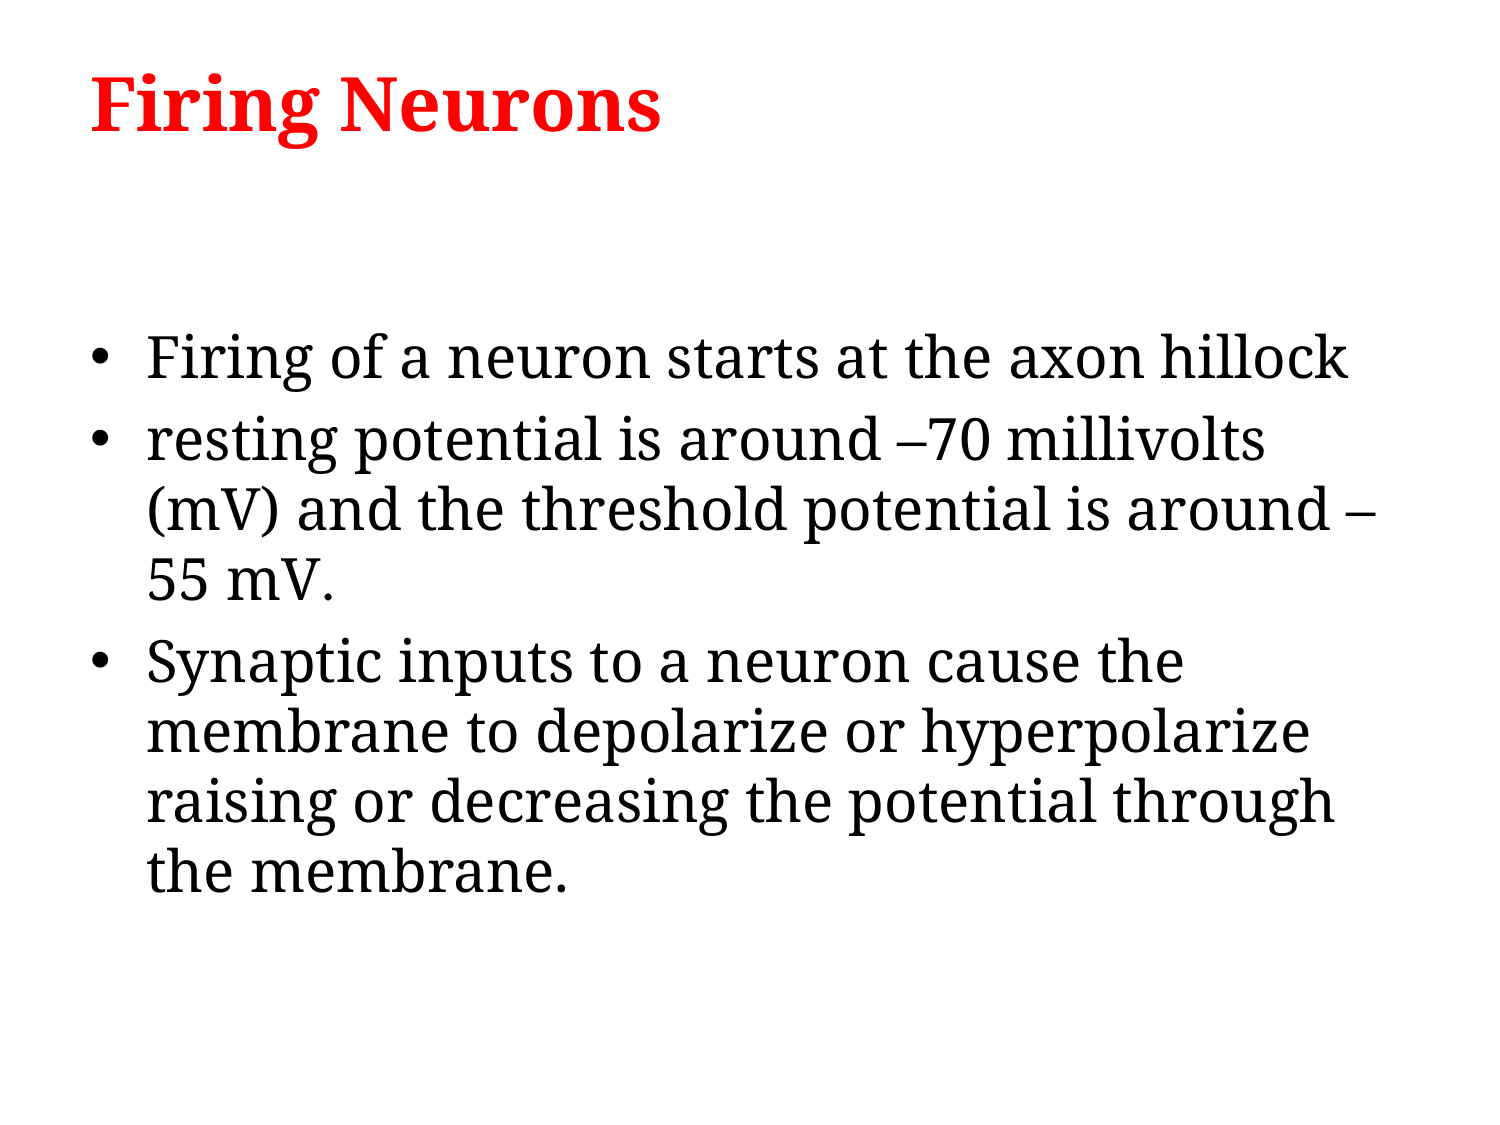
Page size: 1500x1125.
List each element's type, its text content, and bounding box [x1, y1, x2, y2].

list Firing of a neuron starts at the axon hillock resting potential is around –70 millivolts (mV) and the threshold potential is around –55 mV. Synaptic inputs to a neuron cause the membrane to depolarize or hyperpolarize raising or decreasing the potential through the membrane. [75, 313, 1425, 829]
text_box Firing Neurons [74, 45, 1425, 159]
